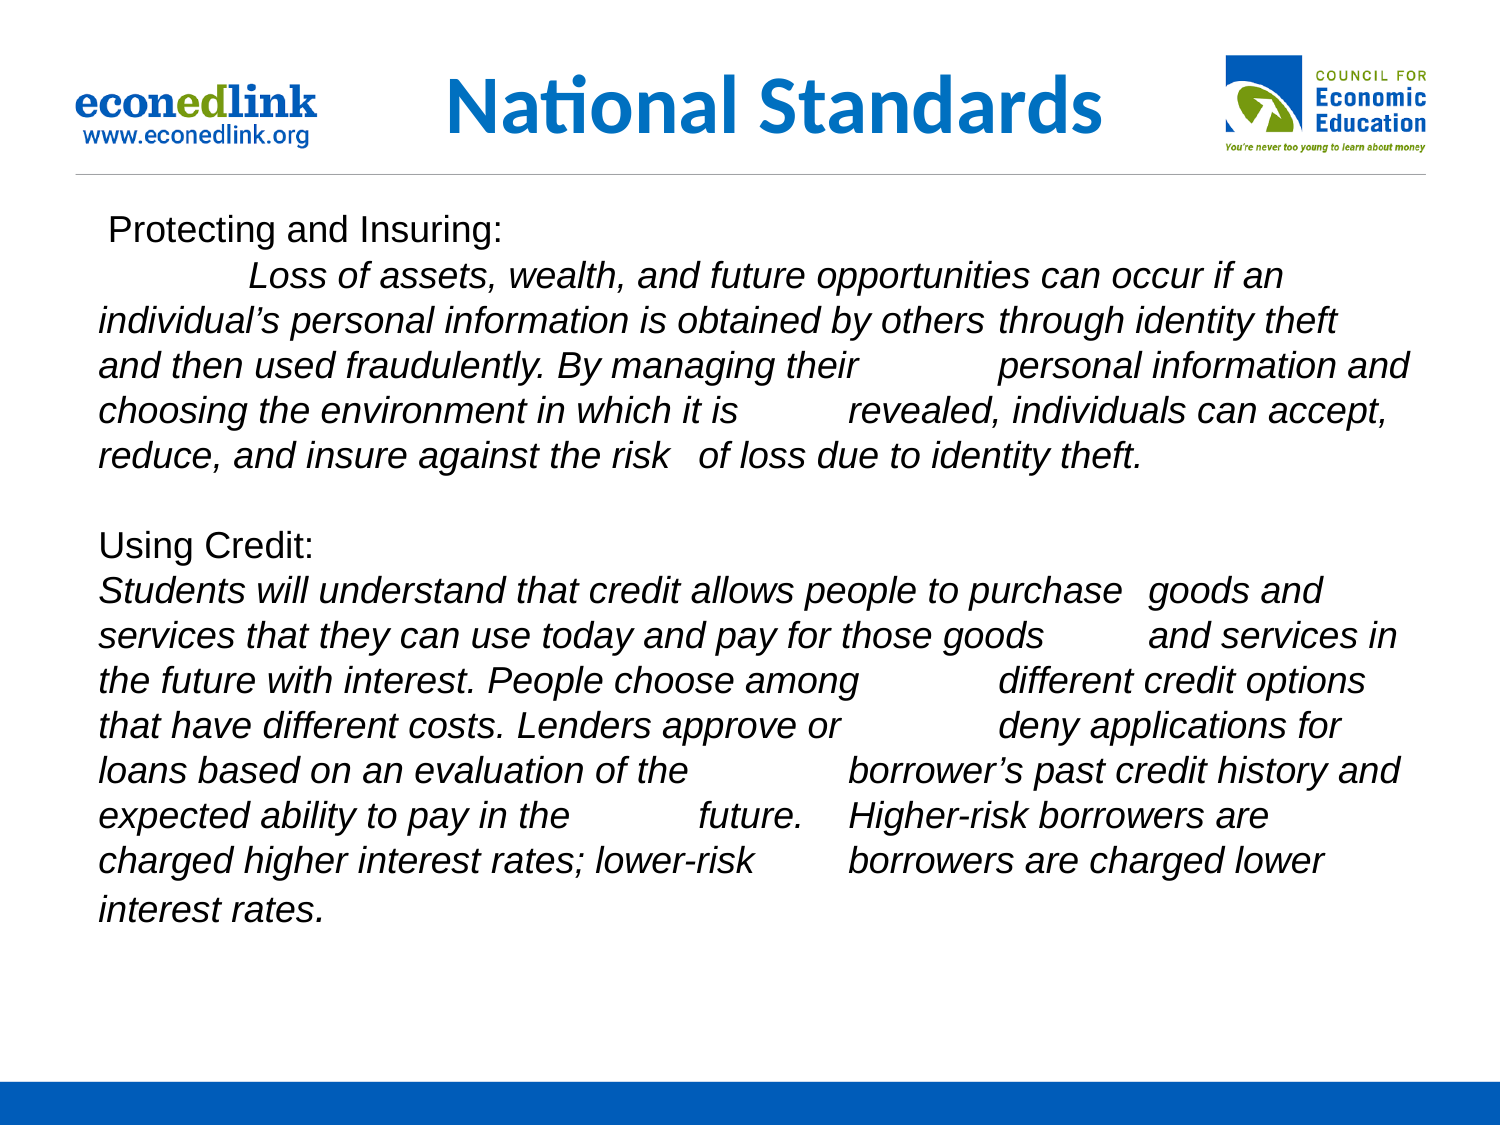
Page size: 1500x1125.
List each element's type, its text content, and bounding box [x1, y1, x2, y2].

list Protecting and Insuring: Loss of assets, wealth, and future opportunities can occur if an individual’s personal information is obtained by others through identity theft and then used fraudulently. By managing their personal information and choosing the environment in which it is revealed, individuals can accept, reduce, and insure against the risk of loss due to identity theft. Using Credit: Students will understand that credit allows people to purchase goods and services that they can use today and pay for those goods and services in the future with interest. People choose among different credit options that have different costs. Lenders approve or deny applications for loans based on an evaluation of the borrower’s past credit history and expected ability to pay in the future. Higher-risk borrowers are charged higher interest rates; lower-risk borrowers are charged lower interest rates. [75, 193, 1425, 1064]
title National Standards [99, 5, 1450, 193]
picture [0, 0, 1500, 1125]
